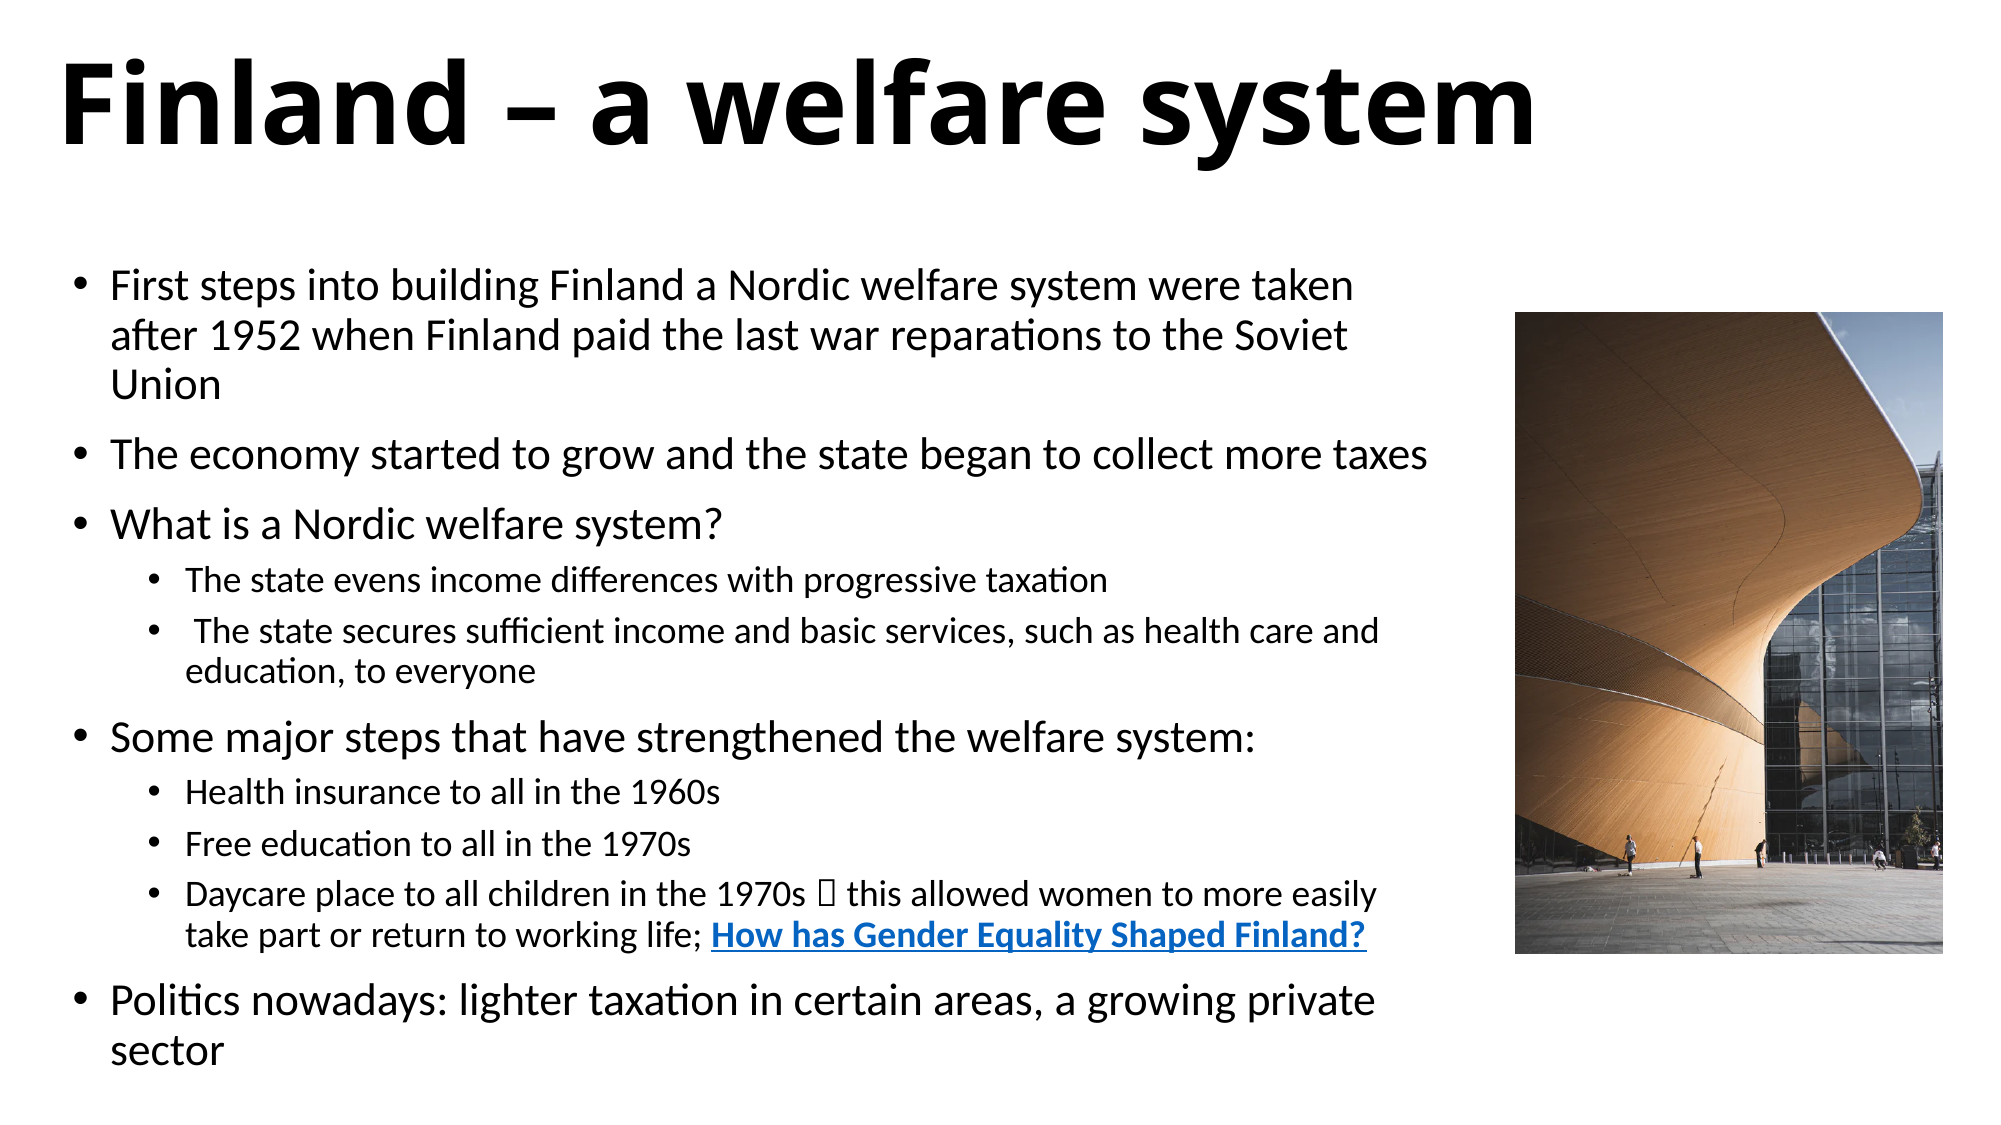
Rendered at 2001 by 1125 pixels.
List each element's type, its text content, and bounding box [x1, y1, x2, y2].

list First steps into building Finland a Nordic welfare system were taken after 1952 when Finland paid the last war reparations to the Soviet Union The economy started to grow and the state began to collect more taxes What is a Nordic welfare system? The state evens income differences with progressive taxation The state secures sufficient income and basic services, such as health care and education, to everyone Some major steps that have strengthened the welfare system: Health insurance to all in the 1960s Free education to all in the 1970s Daycare place to all children in the 1970s  this allowed women to more easily take part or return to working life; How has Gender Equality Shaped Finland? Politics nowadays: lighter taxation in certain areas, a growing private sector [57, 253, 1459, 1100]
title Finland – a welfare system [41, 0, 1767, 218]
picture [1515, 312, 1943, 954]
